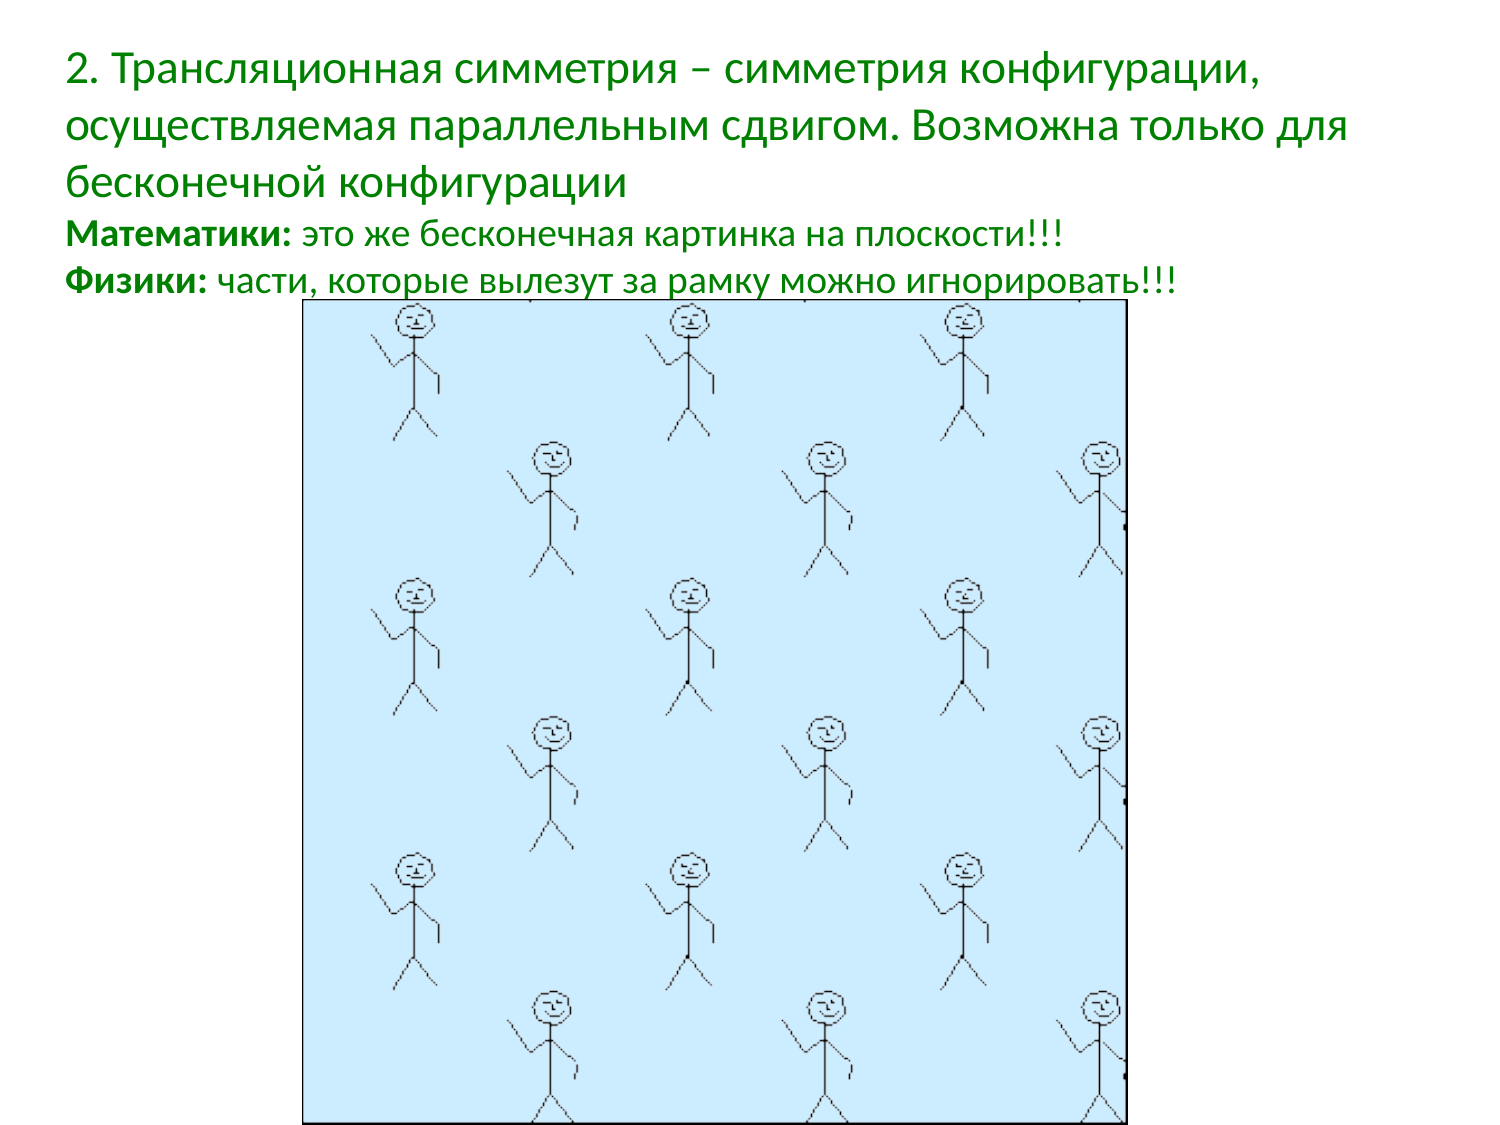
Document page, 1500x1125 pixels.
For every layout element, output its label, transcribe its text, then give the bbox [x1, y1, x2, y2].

picture [302, 299, 1128, 1125]
title 2. Трансляционная симметрия – симметрия конфигурации, осуществляемая параллельным сдвигом. Возможна только для бесконечной конфигурации Математики: это же бесконечная картинка на плоскости!!! Физики: части, которые вылезут за рамку можно игнорировать!!! [50, 26, 1500, 368]
